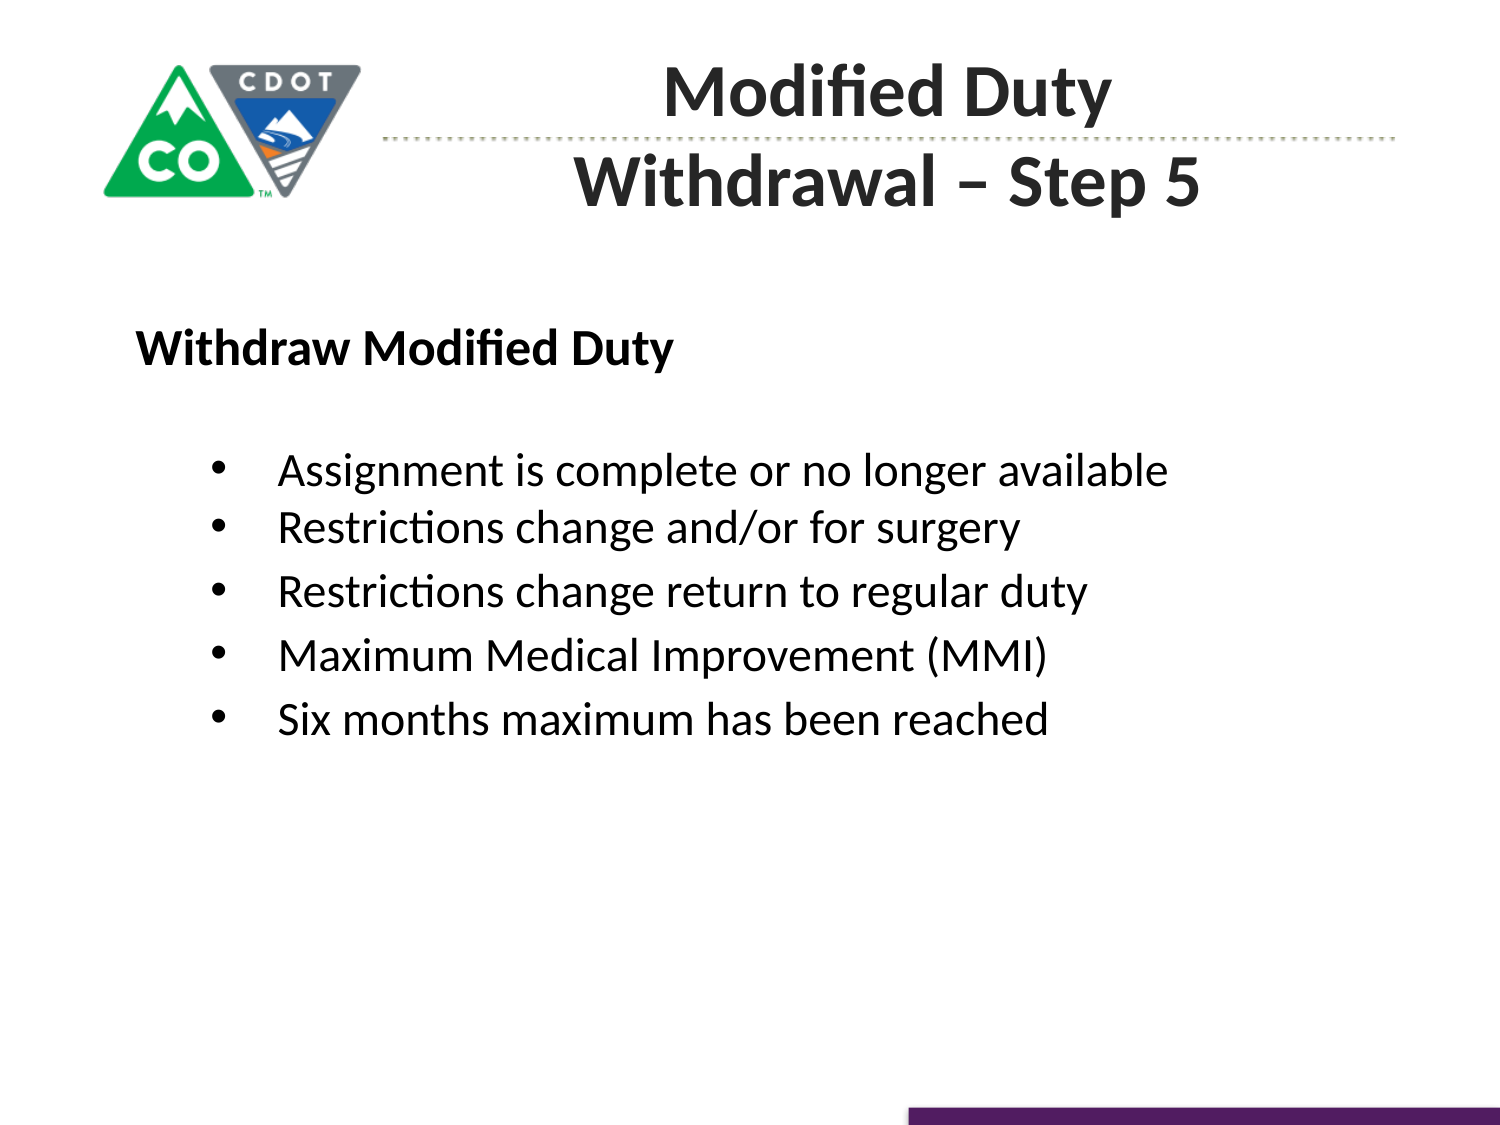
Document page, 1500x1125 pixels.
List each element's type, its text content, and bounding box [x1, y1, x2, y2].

text_box Withdraw Modified Duty Assignment is complete or no longer available Restrictions change and/or for surgery Restrictions change return to regular duty Maximum Medical Improvement (MMI) Six months maximum has been reached [120, 306, 1333, 819]
text_box Modified Duty Withdrawal – Step 5 [443, 33, 1333, 274]
